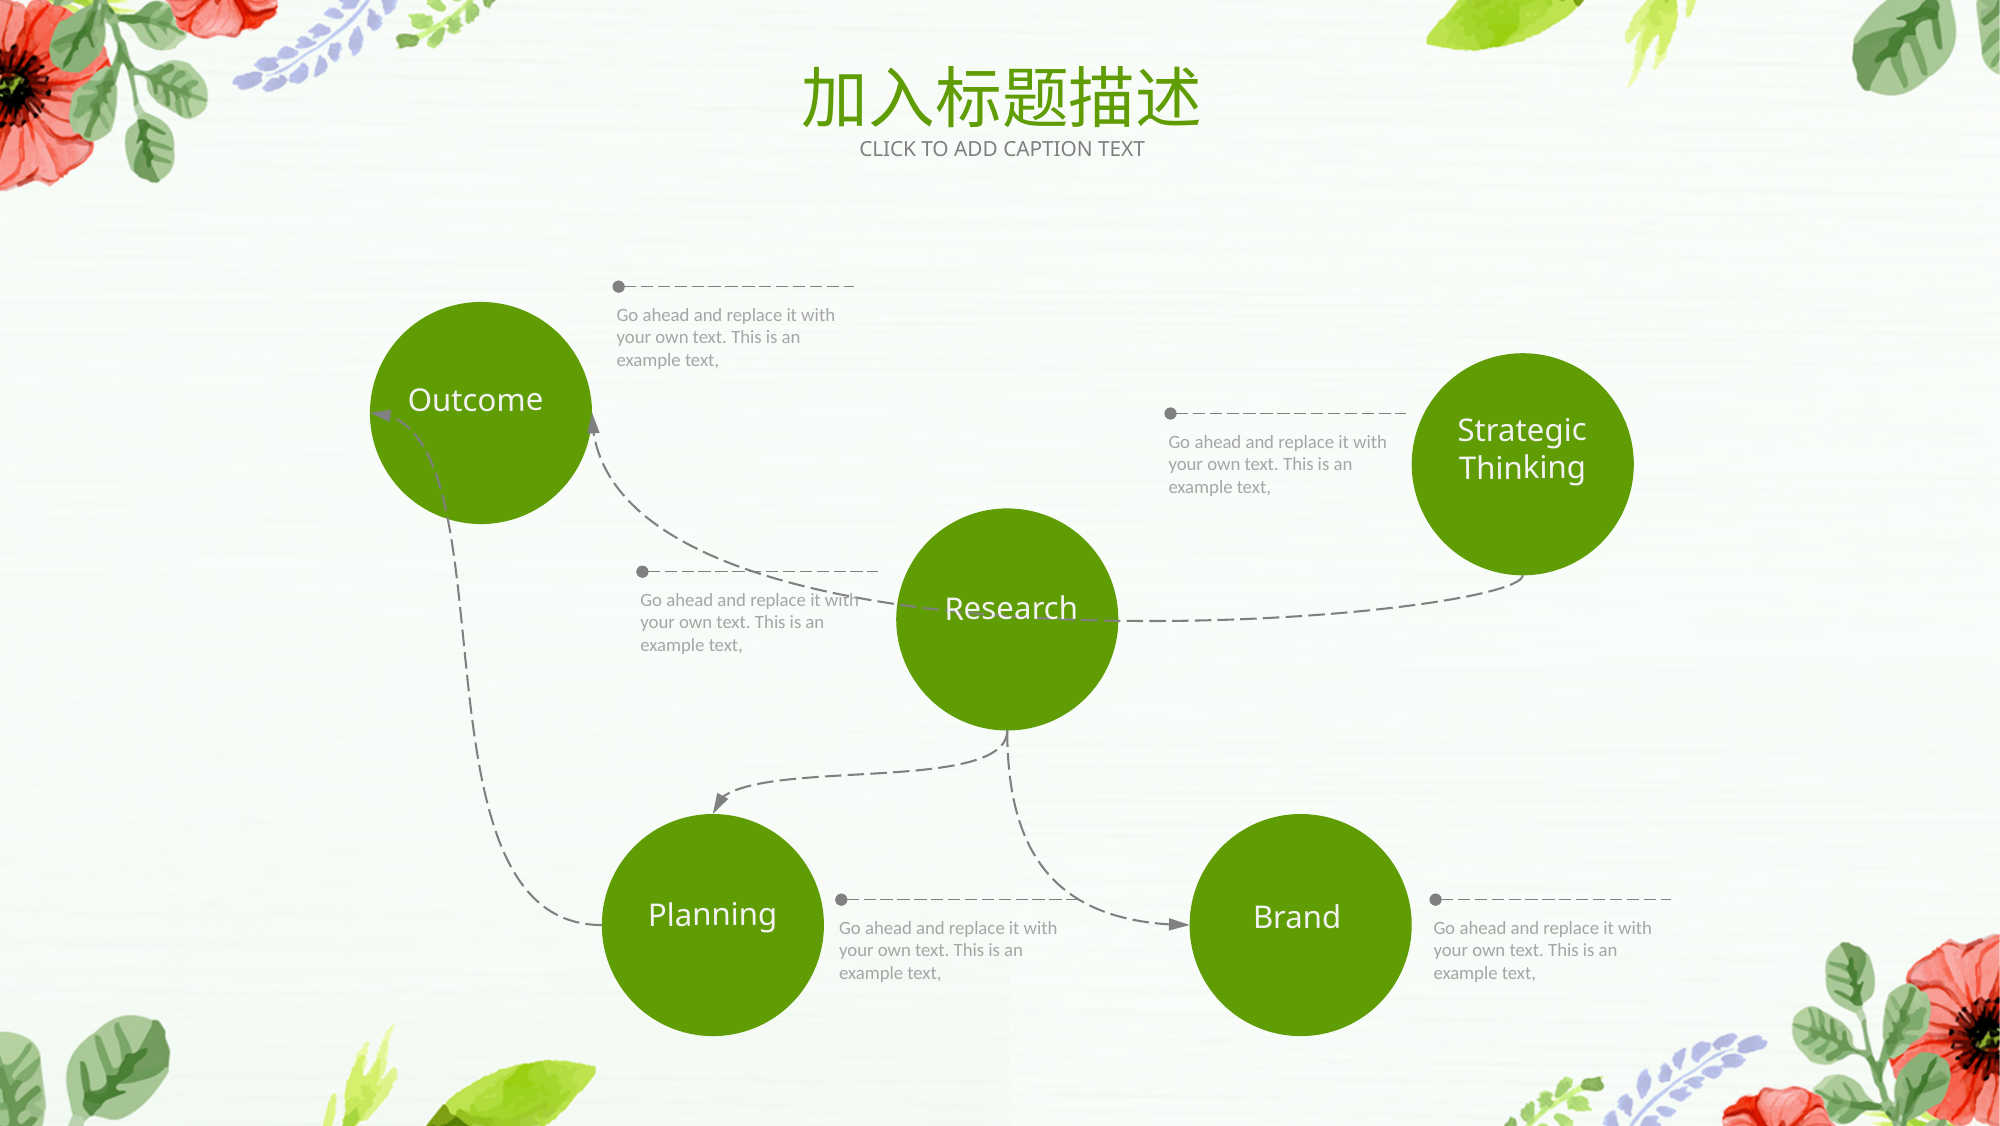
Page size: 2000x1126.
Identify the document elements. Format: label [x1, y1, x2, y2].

picture [0, 0, 2000, 1126]
text_box [734, 54, 1270, 162]
text_box [312, 286, 1692, 1037]
